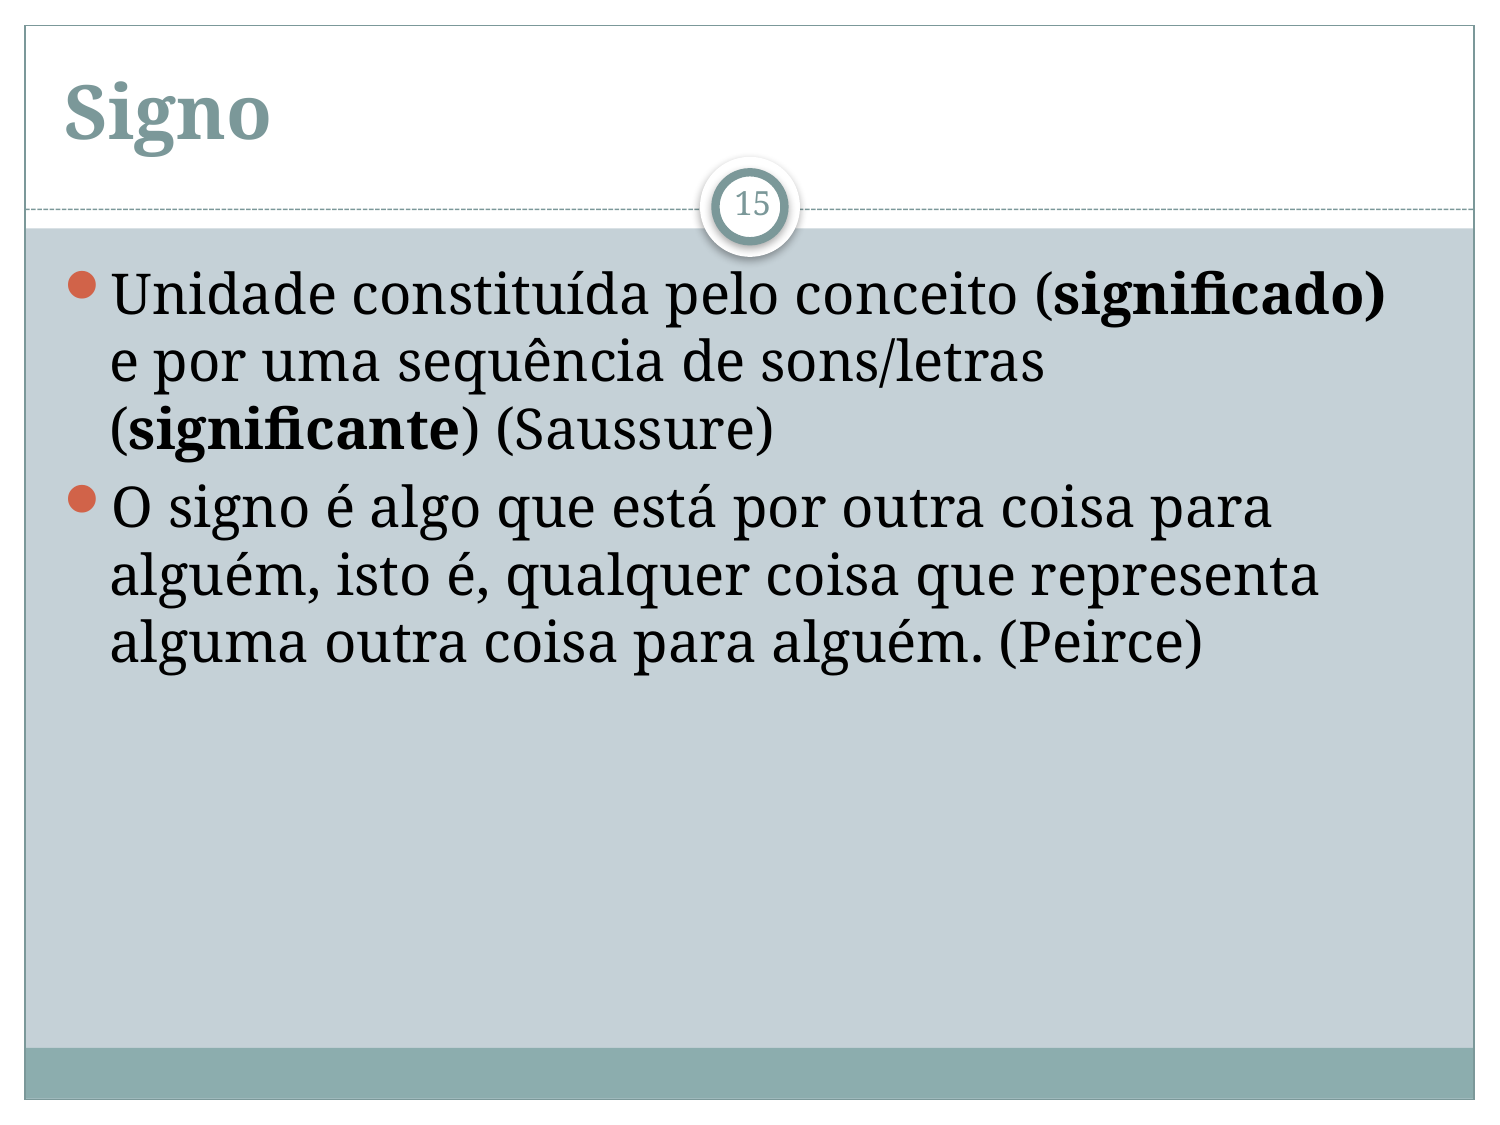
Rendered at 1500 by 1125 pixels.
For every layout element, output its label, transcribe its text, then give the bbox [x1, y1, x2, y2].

title Signo [49, 37, 1450, 162]
slide_number 15 [715, 168, 791, 241]
list Unidade constituída pelo conceito (significado) e por uma sequência de sons/letras (significante) (Saussure) O signo é algo que está por outra coisa para alguém, isto é, qualquer coisa que representa alguma outra coisa para alguém. (Peirce) [49, 250, 1445, 1001]
